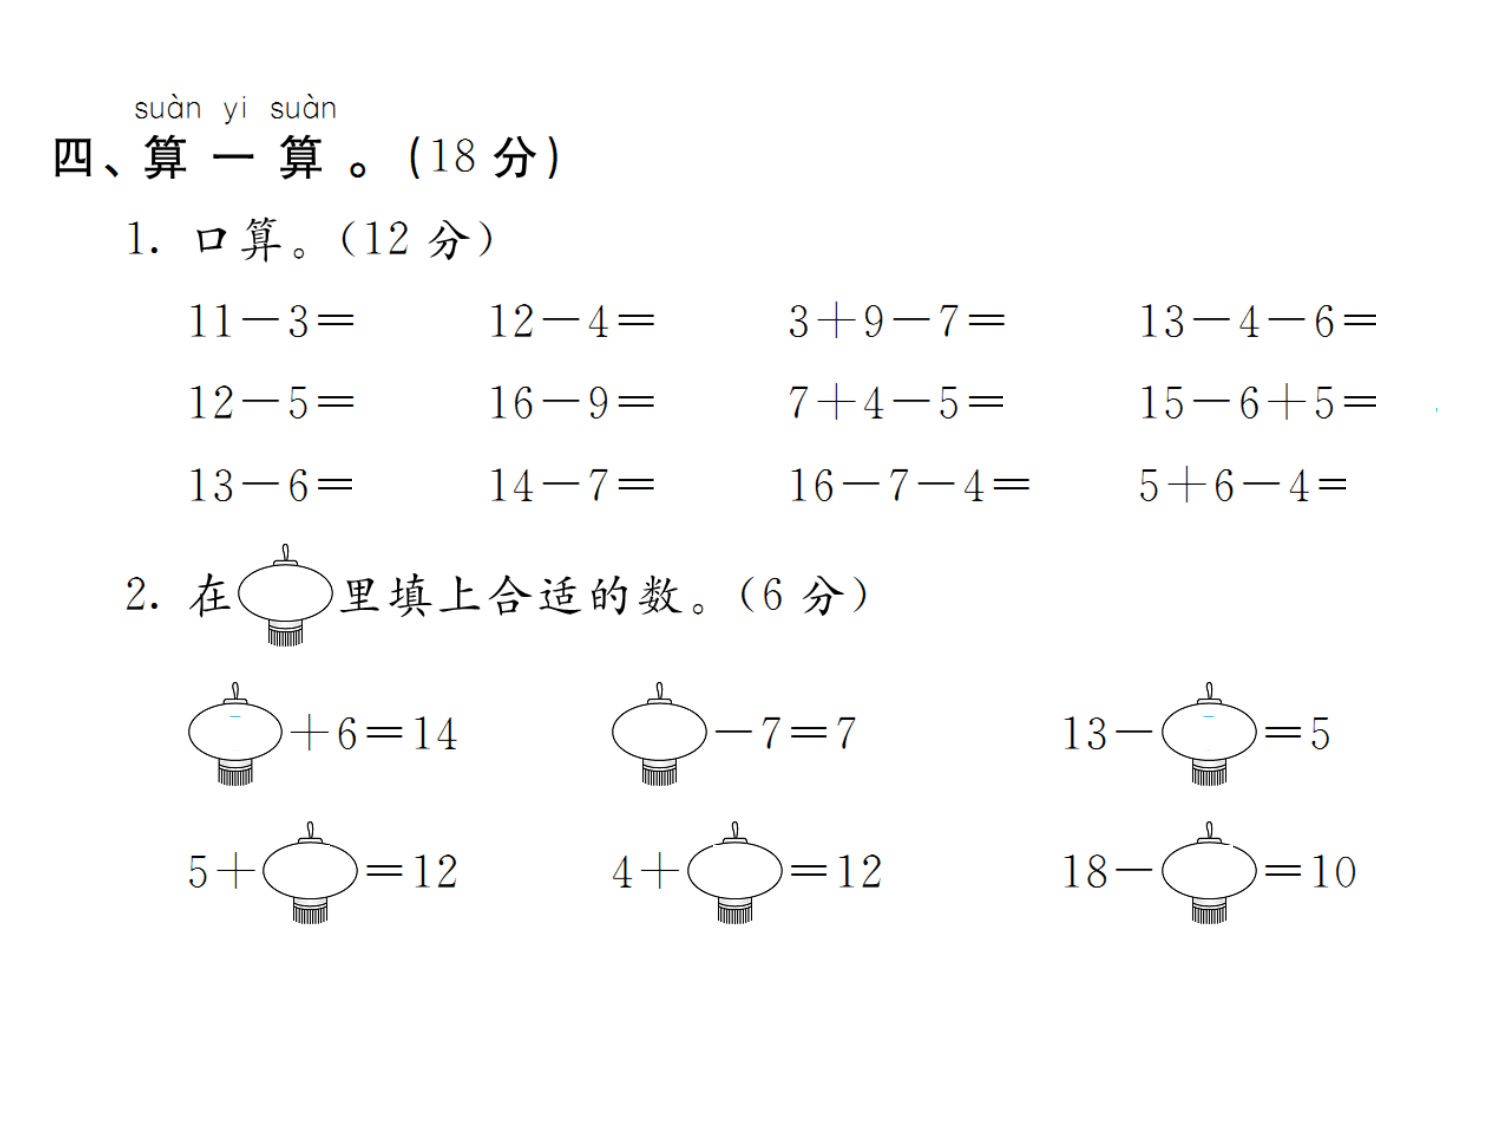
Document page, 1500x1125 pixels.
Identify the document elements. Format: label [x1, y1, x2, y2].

picture [29, 89, 1459, 942]
